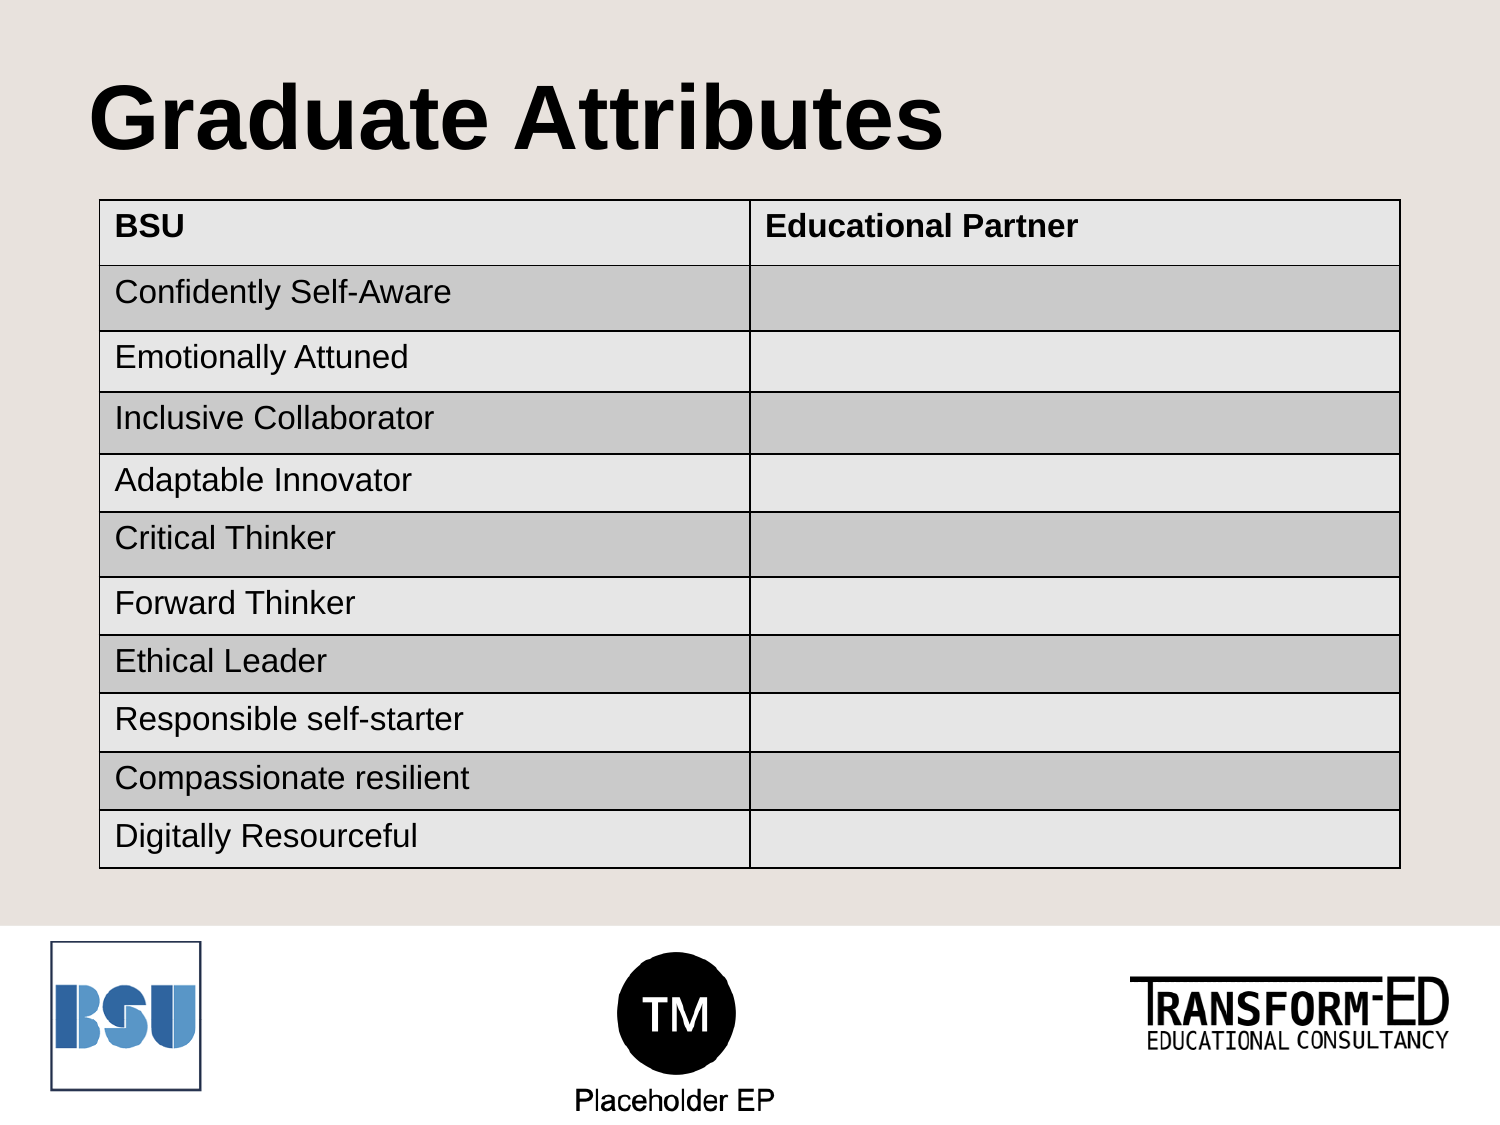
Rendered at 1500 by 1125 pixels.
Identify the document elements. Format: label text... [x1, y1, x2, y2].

table_cell [751, 393, 1399, 453]
table_cell [751, 753, 1399, 809]
table_cell Responsible self-starter [100, 694, 749, 751]
table_cell Adaptable Innovator [100, 455, 749, 511]
table_cell [751, 513, 1399, 576]
table_cell [751, 694, 1399, 751]
table_cell Critical Thinker [100, 513, 749, 576]
table_cell [751, 332, 1399, 391]
table_cell [751, 811, 1399, 867]
table_cell [751, 578, 1399, 634]
table_header Educational Partner [751, 201, 1399, 265]
table_cell [751, 636, 1399, 692]
table_cell Inclusive Collaborator [100, 393, 749, 453]
table_cell Ethical Leader [100, 636, 749, 692]
table_cell [751, 266, 1399, 330]
table_cell Confidently Self-Aware [100, 266, 749, 330]
picture [0, 0, 1500, 1125]
table_cell [751, 455, 1399, 511]
title Graduate Attributes [73, 19, 1047, 207]
table_cell Emotionally Attuned [100, 332, 749, 391]
table_header BSU [100, 201, 749, 265]
table_cell Digitally Resourceful [100, 811, 749, 867]
table_cell Forward Thinker [100, 578, 749, 634]
table_cell Compassionate resilient [100, 753, 749, 809]
